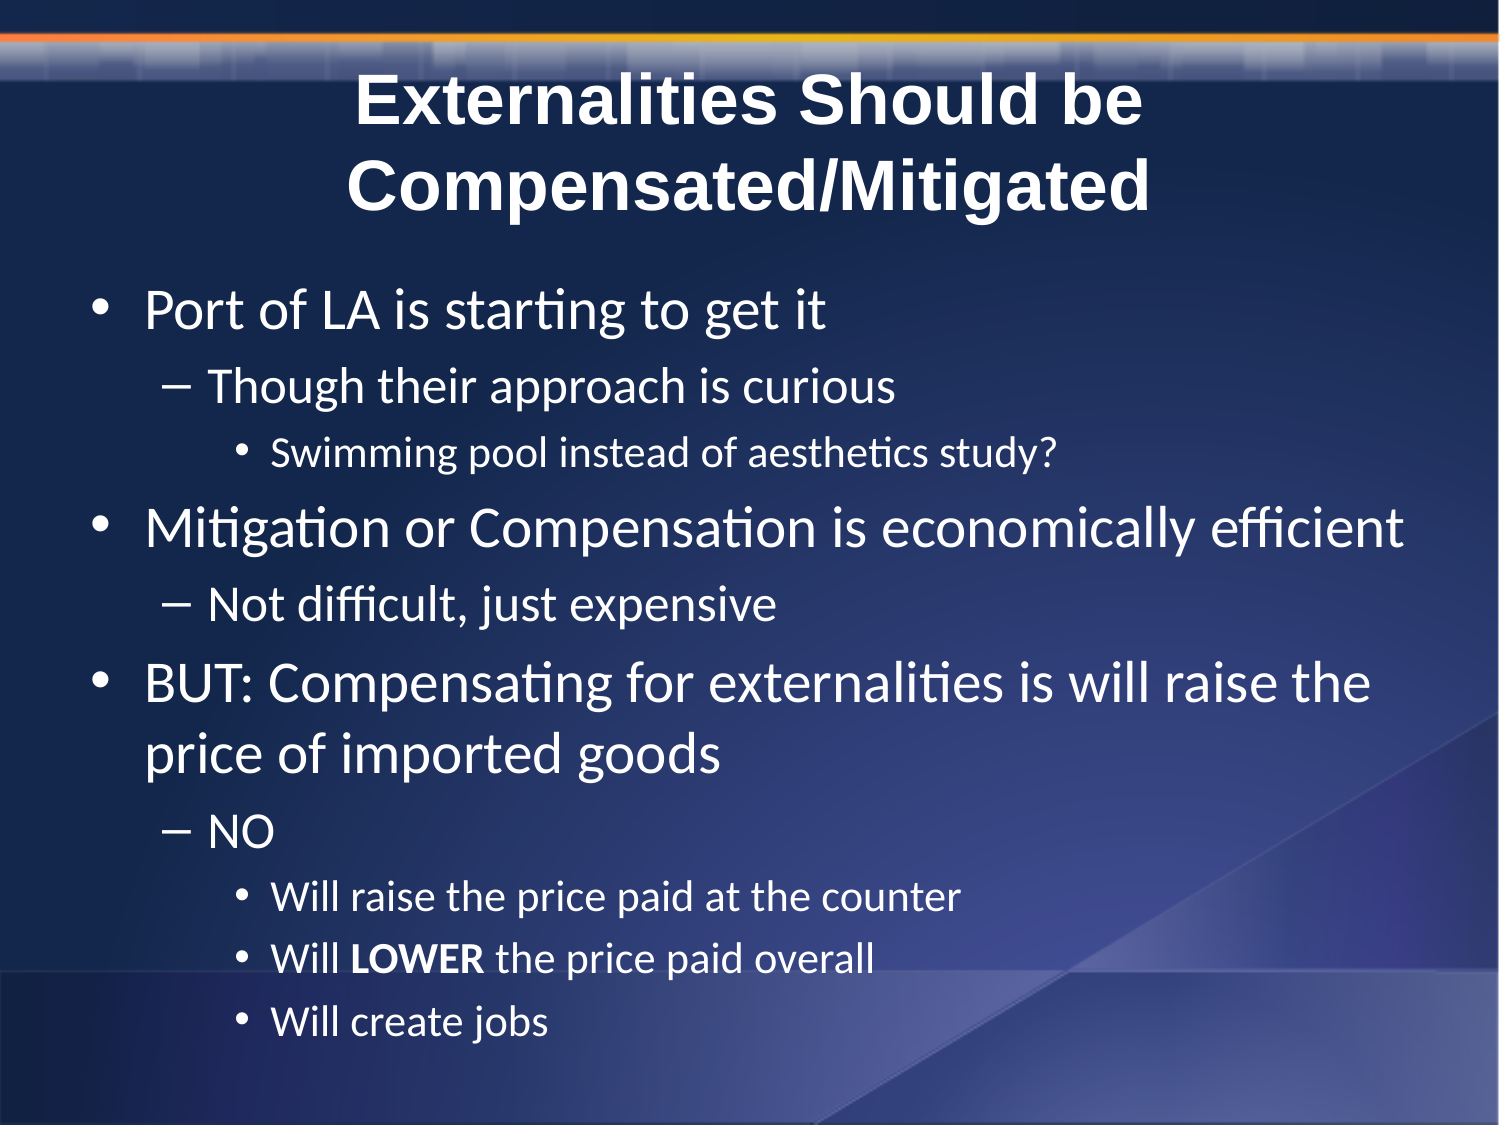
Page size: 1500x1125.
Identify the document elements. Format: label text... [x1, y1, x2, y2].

list Port of LA is starting to get it Though their approach is curious Swimming pool instead of aesthetics study? Mitigation or Compensation is economically efficient Not difficult, just expensive BUT: Compensating for externalities is will raise the price of imported goods NO Will raise the price paid at the counter Will LOWER the price paid overall Will create jobs [75, 262, 1425, 1063]
picture [0, 0, 1500, 1125]
title Externalities Should be Compensated/Mitigated [75, 45, 1425, 233]
